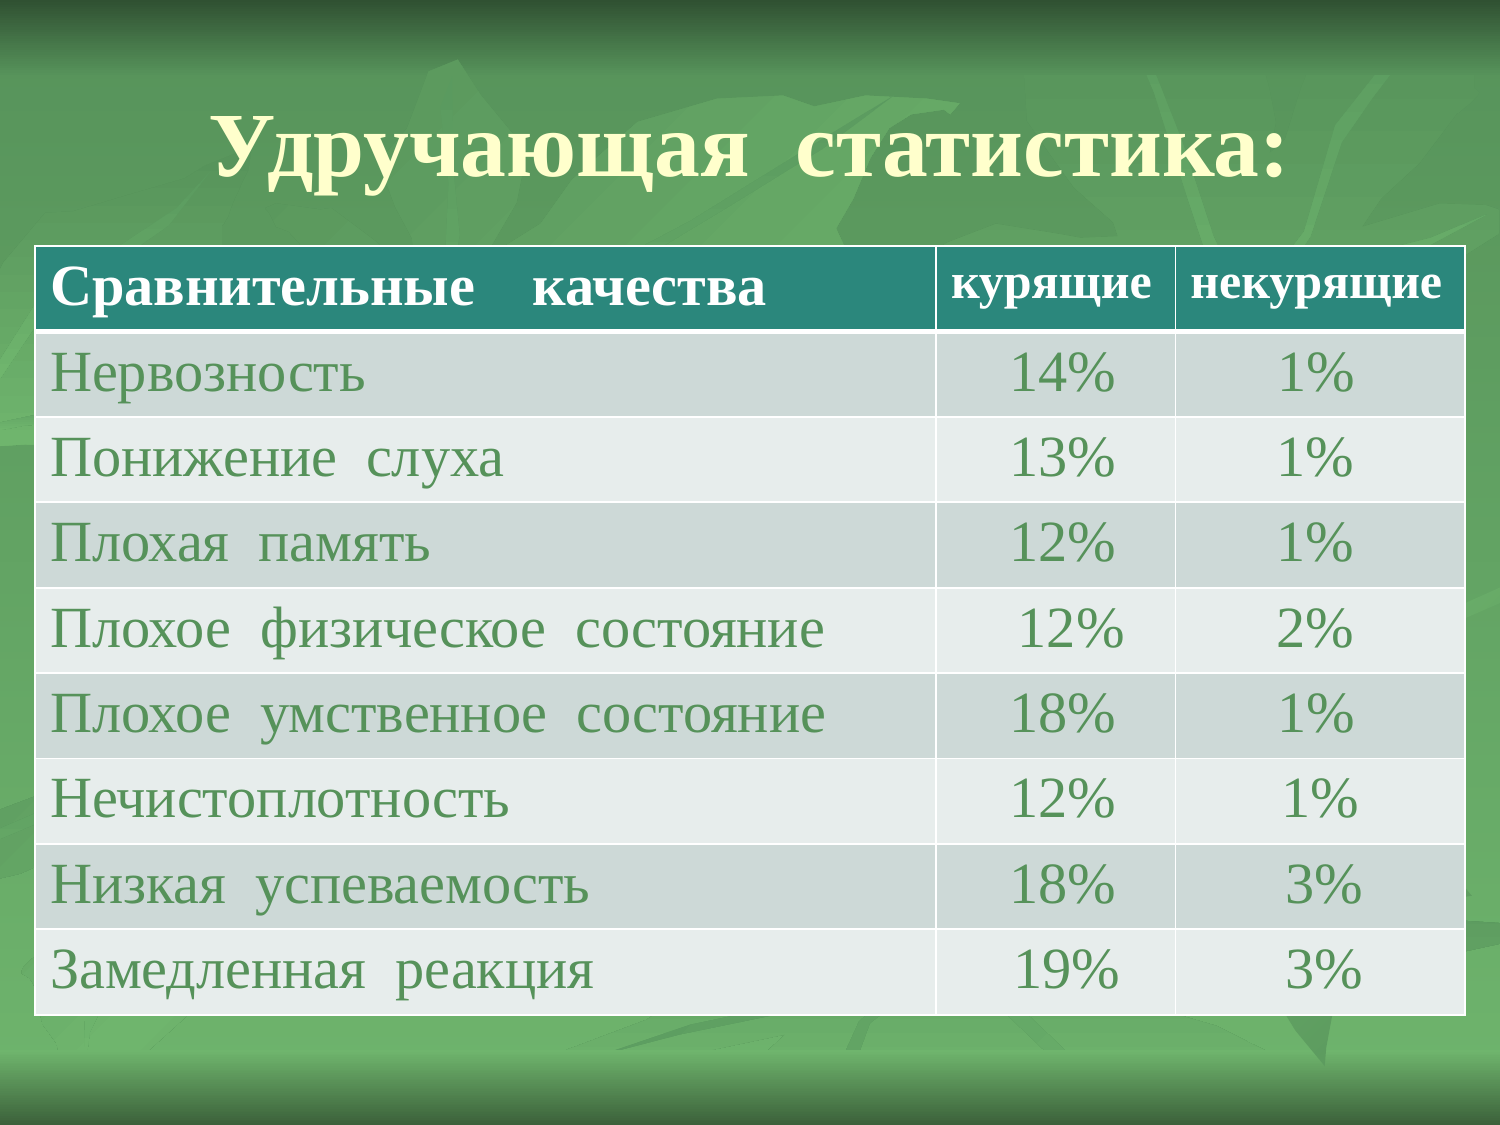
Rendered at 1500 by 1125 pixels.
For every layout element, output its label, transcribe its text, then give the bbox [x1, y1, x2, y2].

table_cell Плохое умственное состояние [36, 674, 935, 758]
table_cell 1% [1176, 674, 1464, 758]
table_cell 1% [1176, 759, 1464, 843]
table_header курящие [937, 247, 1175, 329]
table_cell 18% [937, 674, 1175, 758]
title Удручающая статистика: [74, 45, 1426, 234]
table_cell 18% [937, 845, 1175, 928]
table_cell 1% [1176, 334, 1464, 416]
table_cell Низкая успеваемость [36, 845, 935, 928]
table_cell Нервозность [36, 334, 935, 416]
table_cell Плохое физическое состояние [36, 589, 935, 672]
table_cell 3% [1176, 845, 1464, 928]
table_cell 13% [937, 418, 1175, 501]
table_header некурящие [1176, 247, 1464, 329]
table_cell 1% [1176, 418, 1464, 501]
table_cell 14% [937, 334, 1175, 416]
table_cell 12% [937, 589, 1175, 672]
table_cell 2% [1176, 589, 1464, 672]
table_cell Плохая память [36, 503, 935, 587]
table_cell 12% [937, 759, 1175, 843]
table_cell 1% [1176, 503, 1464, 587]
table_cell Понижение слуха [36, 418, 935, 501]
table_cell Нечистоплотность [36, 759, 935, 843]
table_cell 19% [937, 930, 1175, 1014]
table_cell 3% [1176, 930, 1464, 1014]
table_header Сравнительные качества [36, 247, 935, 329]
table_cell Замедленная реакция [36, 930, 935, 1014]
table_cell 12% [937, 503, 1175, 587]
